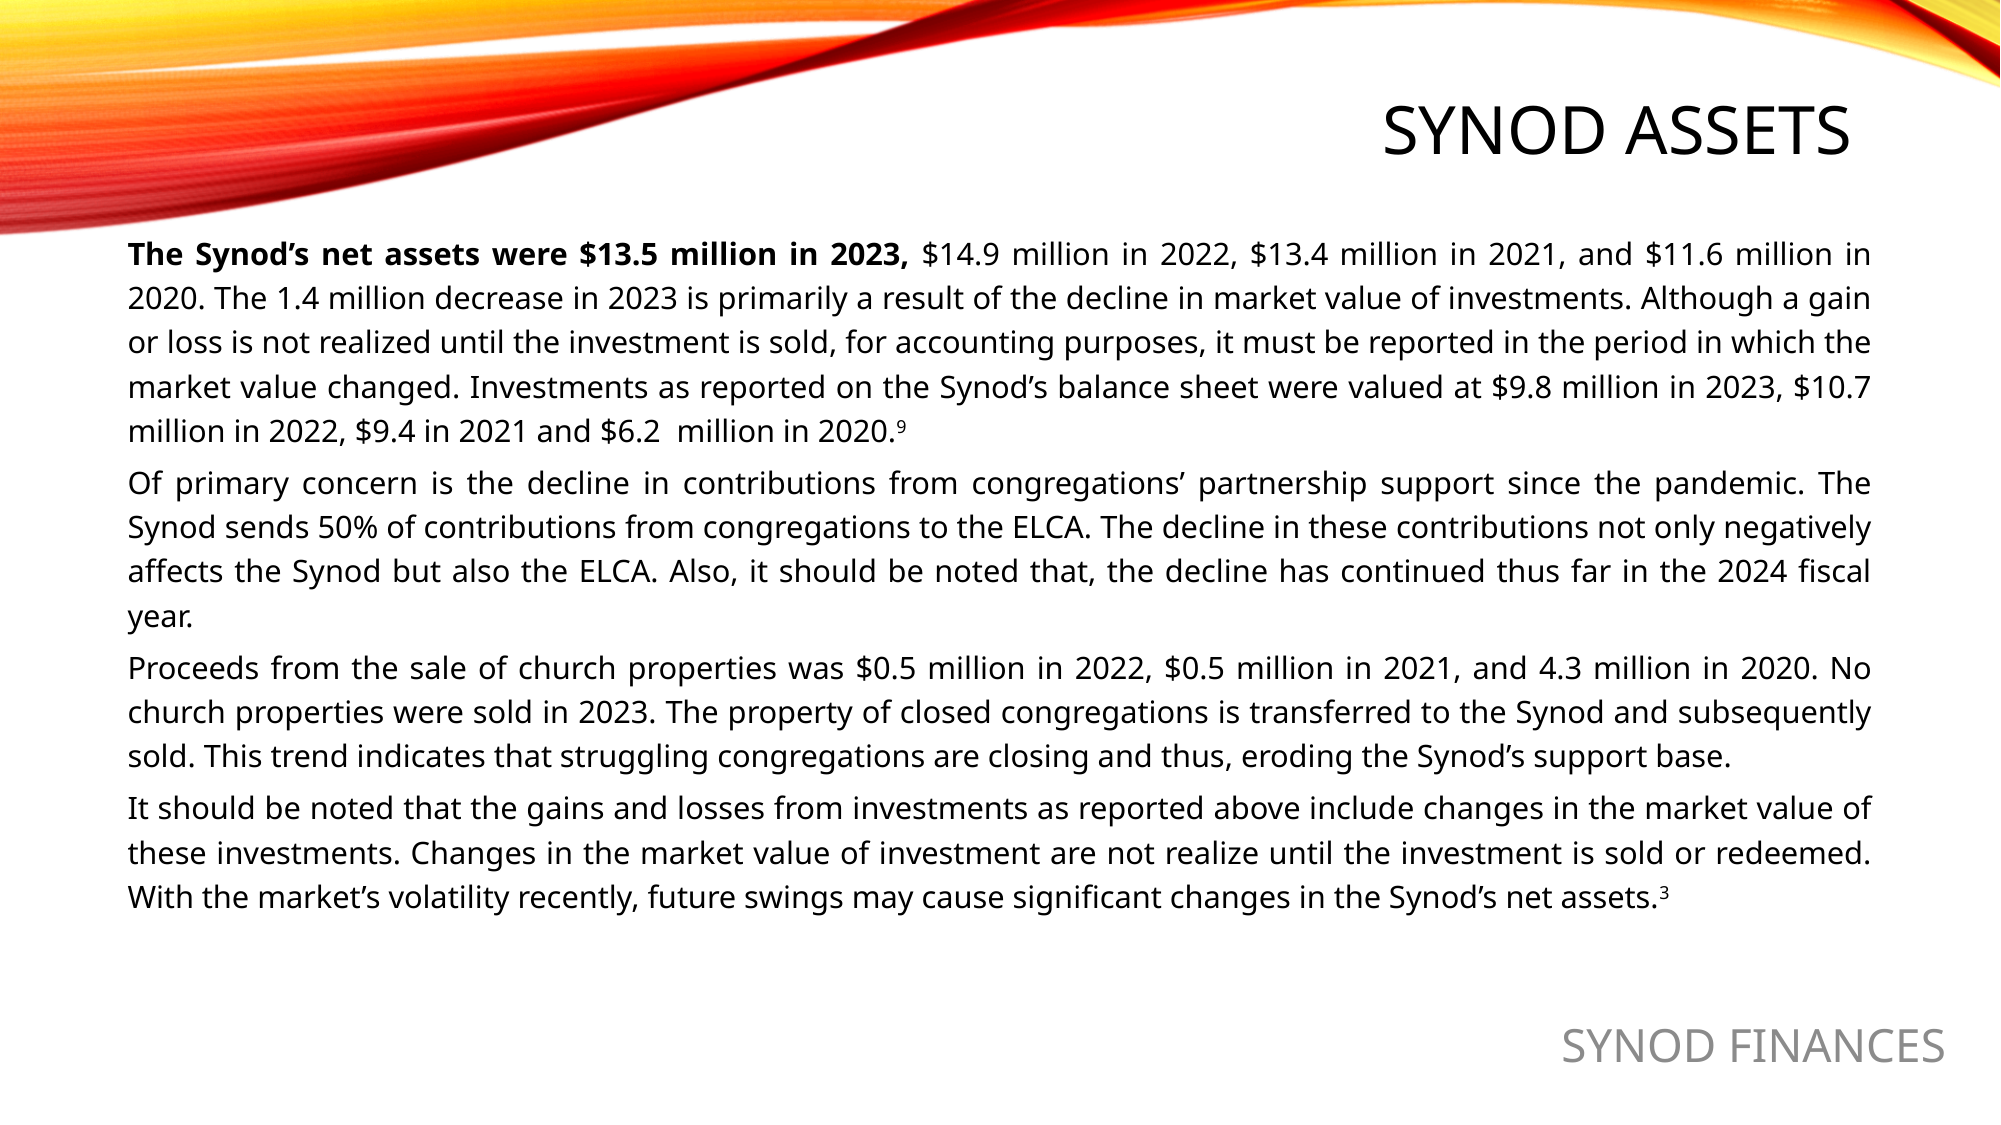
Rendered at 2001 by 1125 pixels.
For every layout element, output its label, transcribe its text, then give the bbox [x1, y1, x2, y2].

list The Synod’s net assets were $13.5 million in 2023, $14.9 million in 2022, $13.4 million in 2021, and $11.6 million in 2020. The 1.4 million decrease in 2023 is primarily a result of the decline in market value of investments. Although a gain or loss is not realized until the investment is sold, for accounting purposes, it must be reported in the period in which the market value changed. Investments as reported on the Synod’s balance sheet were valued at $9.8 million in 2023, $10.7 million in 2022, $9.4 in 2021 and $6.2 million in 2020.9 Of primary concern is the decline in contributions from congregations’ partnership support since the pandemic. The Synod sends 50% of contributions from congregations to the ELCA. The decline in these contributions not only negatively affects the Synod but also the ELCA. Also, it should be noted that, the decline has continued thus far in the 2024 fiscal year. Proceeds from the sale of church properties was $0.5 million in 2022, $0.5 million in 2021, and 4.3 million in 2020. No church properties were sold in 2023. The property of closed congregations is transferred to the Synod and subsequently sold. This trend indicates that struggling congregations are closing and thus, eroding the Synod’s support base. It should be noted that the gains and losses from investments as reported above include changes in the market value of these investments. Changes in the market value of investment are not realize until the investment is sold or redeemed. With the market’s volatility recently, future swings may cause significant changes in the Synod’s net assets.3 [112, 219, 1888, 1004]
picture [0, 0, 2000, 237]
title Synod assets [455, 27, 1868, 240]
text_box SYNOD FINANCES [185, 1015, 1961, 1085]
